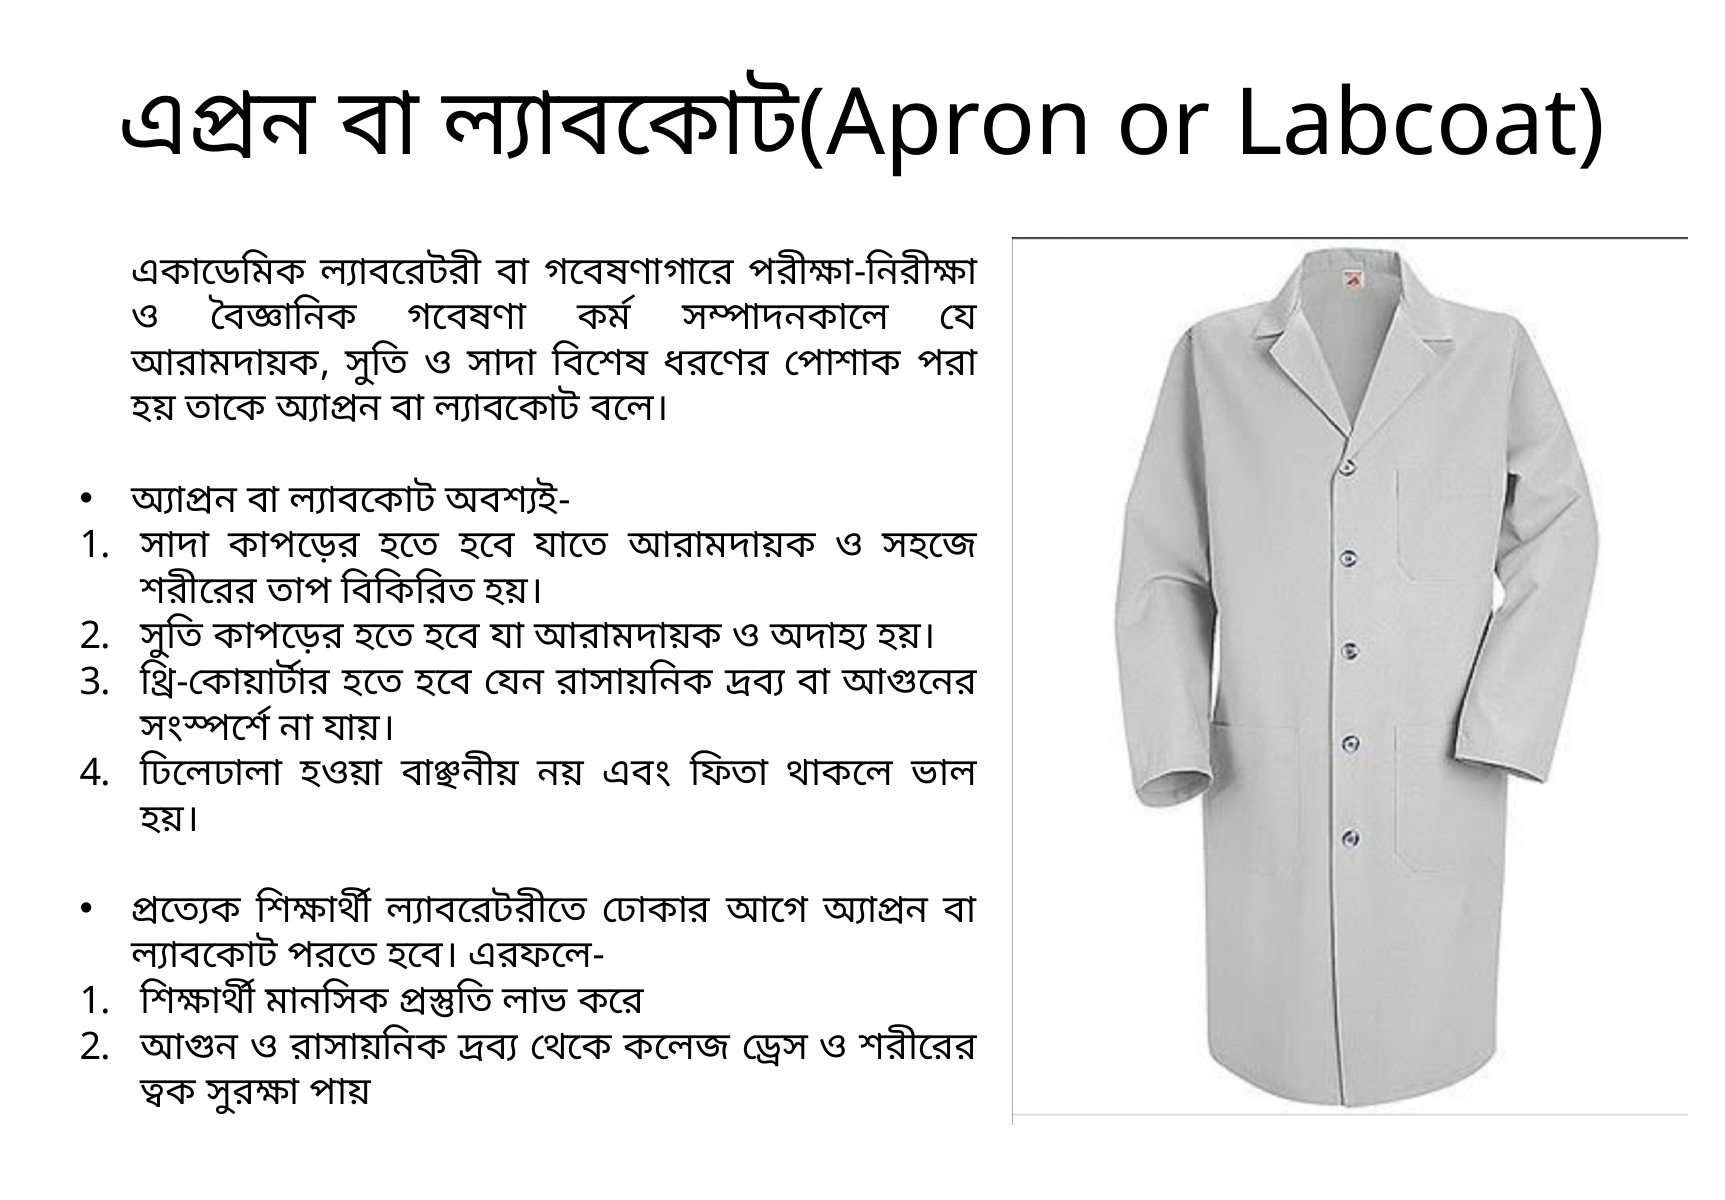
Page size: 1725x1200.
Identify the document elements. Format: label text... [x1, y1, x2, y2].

list একাডেমিক ল্যাবরেটরী বা গবেষণাগারে পরীক্ষা-নিরীক্ষা ও বৈজ্ঞানিক গবেষণা কর্ম সম্পাদনকালে যে আরামদায়ক, সুতি ও সাদা বিশেষ ধরণের পোশাক পরা হয় তাকে অ্যাপ্রন বা ল্যাবকোট বলে। অ্যাপ্রন বা ল্যাবকোট অবশ্যই- সাদা কাপড়ের হতে হবে যাতে আরামদায়ক ও সহজে শরীরের তাপ বিকিরিত হয়। সুতি কাপড়ের হতে হবে যা আরামদায়ক ও অদাহ্য হয়। থ্রি-কোয়ার্টার হতে হবে যেন রাসায়নিক দ্রব্য বা আগুনের সংস্পর্শে না যায়। ঢিলেঢালা হওয়া বাঞ্ছনীয় নয় এবং ফিতা থাকলে ভাল হয়। প্রত্যেক শিক্ষার্থী ল্যাবরেটরীতে ঢোকার আগে অ্যাপ্রন বা ল্যাবকোট পরতে হবে। এরফলে- শিক্ষার্থী মানসিক প্রস্তুতি লাভ করে আগুন ও রাসায়নিক দ্রব্য থেকে কলেজ ড্রেস ও শরীরের ত্বক সুরক্ষা পায় [62, 237, 995, 1138]
title এপ্রন বা ল্যাবকোট(Apron or Labcoat) [86, 48, 1639, 188]
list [1012, 237, 1688, 1126]
